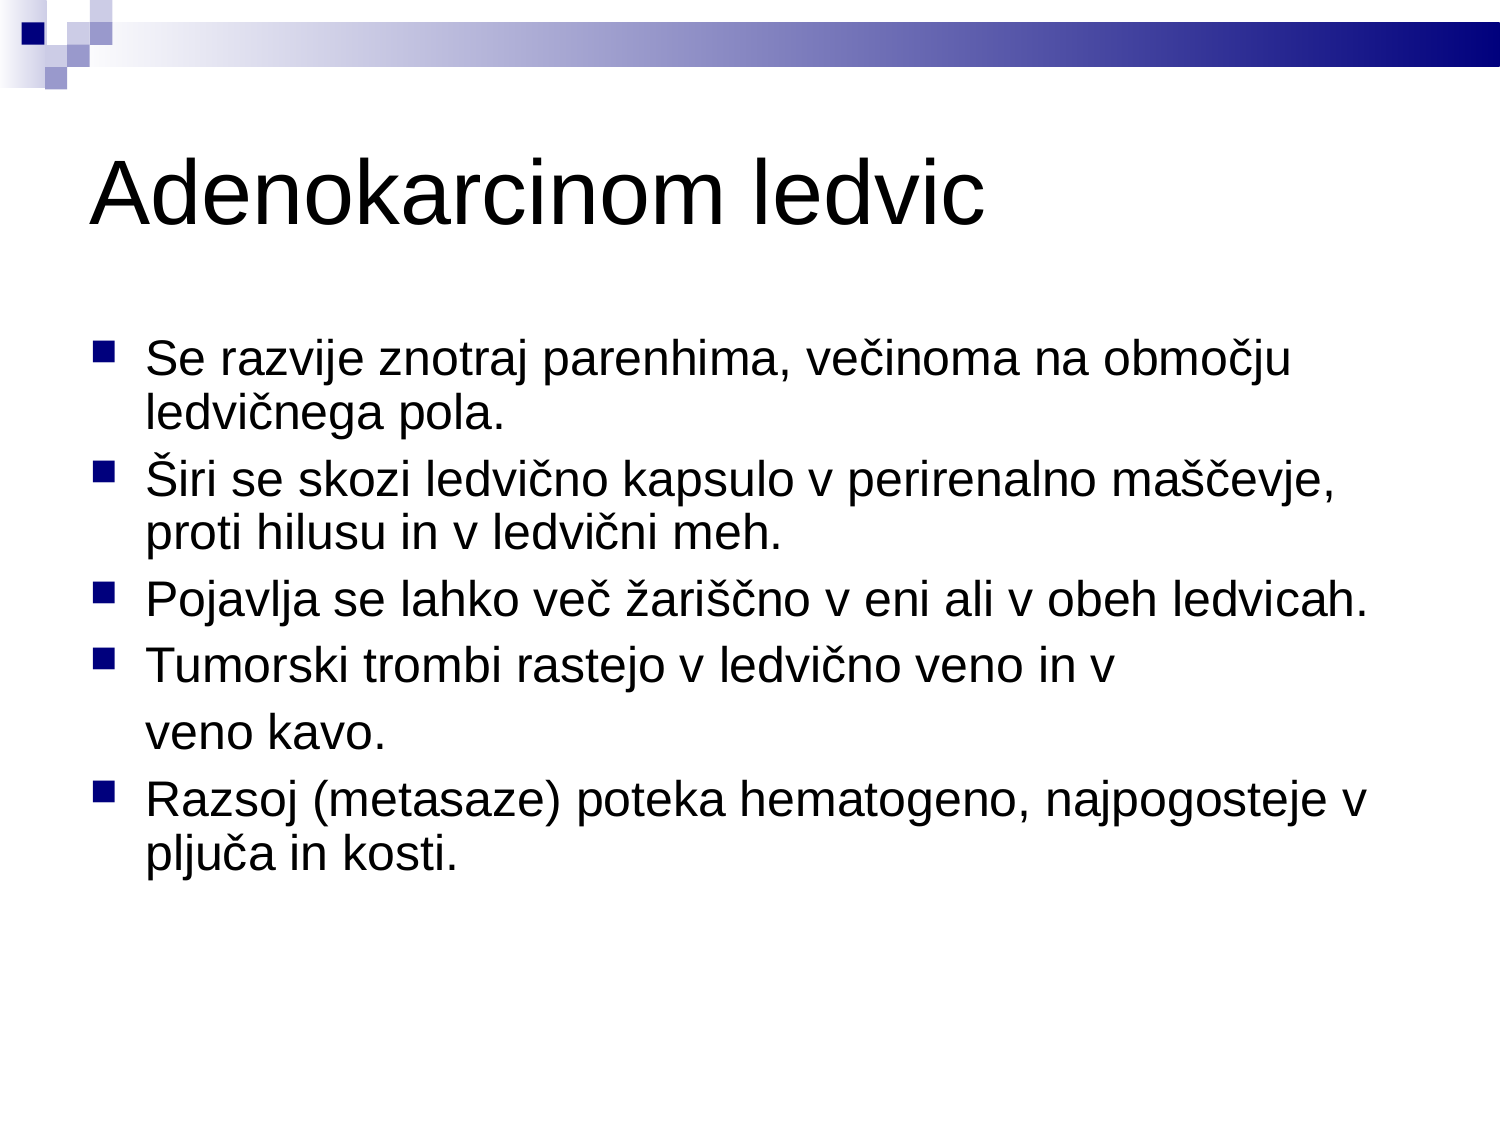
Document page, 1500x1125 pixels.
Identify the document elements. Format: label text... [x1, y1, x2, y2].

text_box Se razvije znotraj parenhima, večinoma na območju ledvičnega pola. Širi se skozi ledvično kapsulo v perirenalno maščevje, proti hilusu in v ledvični meh. Pojavlja se lahko več žariščno v eni ali v obeh ledvicah. Tumorski trombi rastejo v ledvično veno in v veno kavo. Razsoj (metasaze) poteka hematogeno, najpogosteje v pljuča in kosti. [74, 324, 1425, 963]
text_box Adenokarcinom ledvic [74, 74, 1425, 300]
